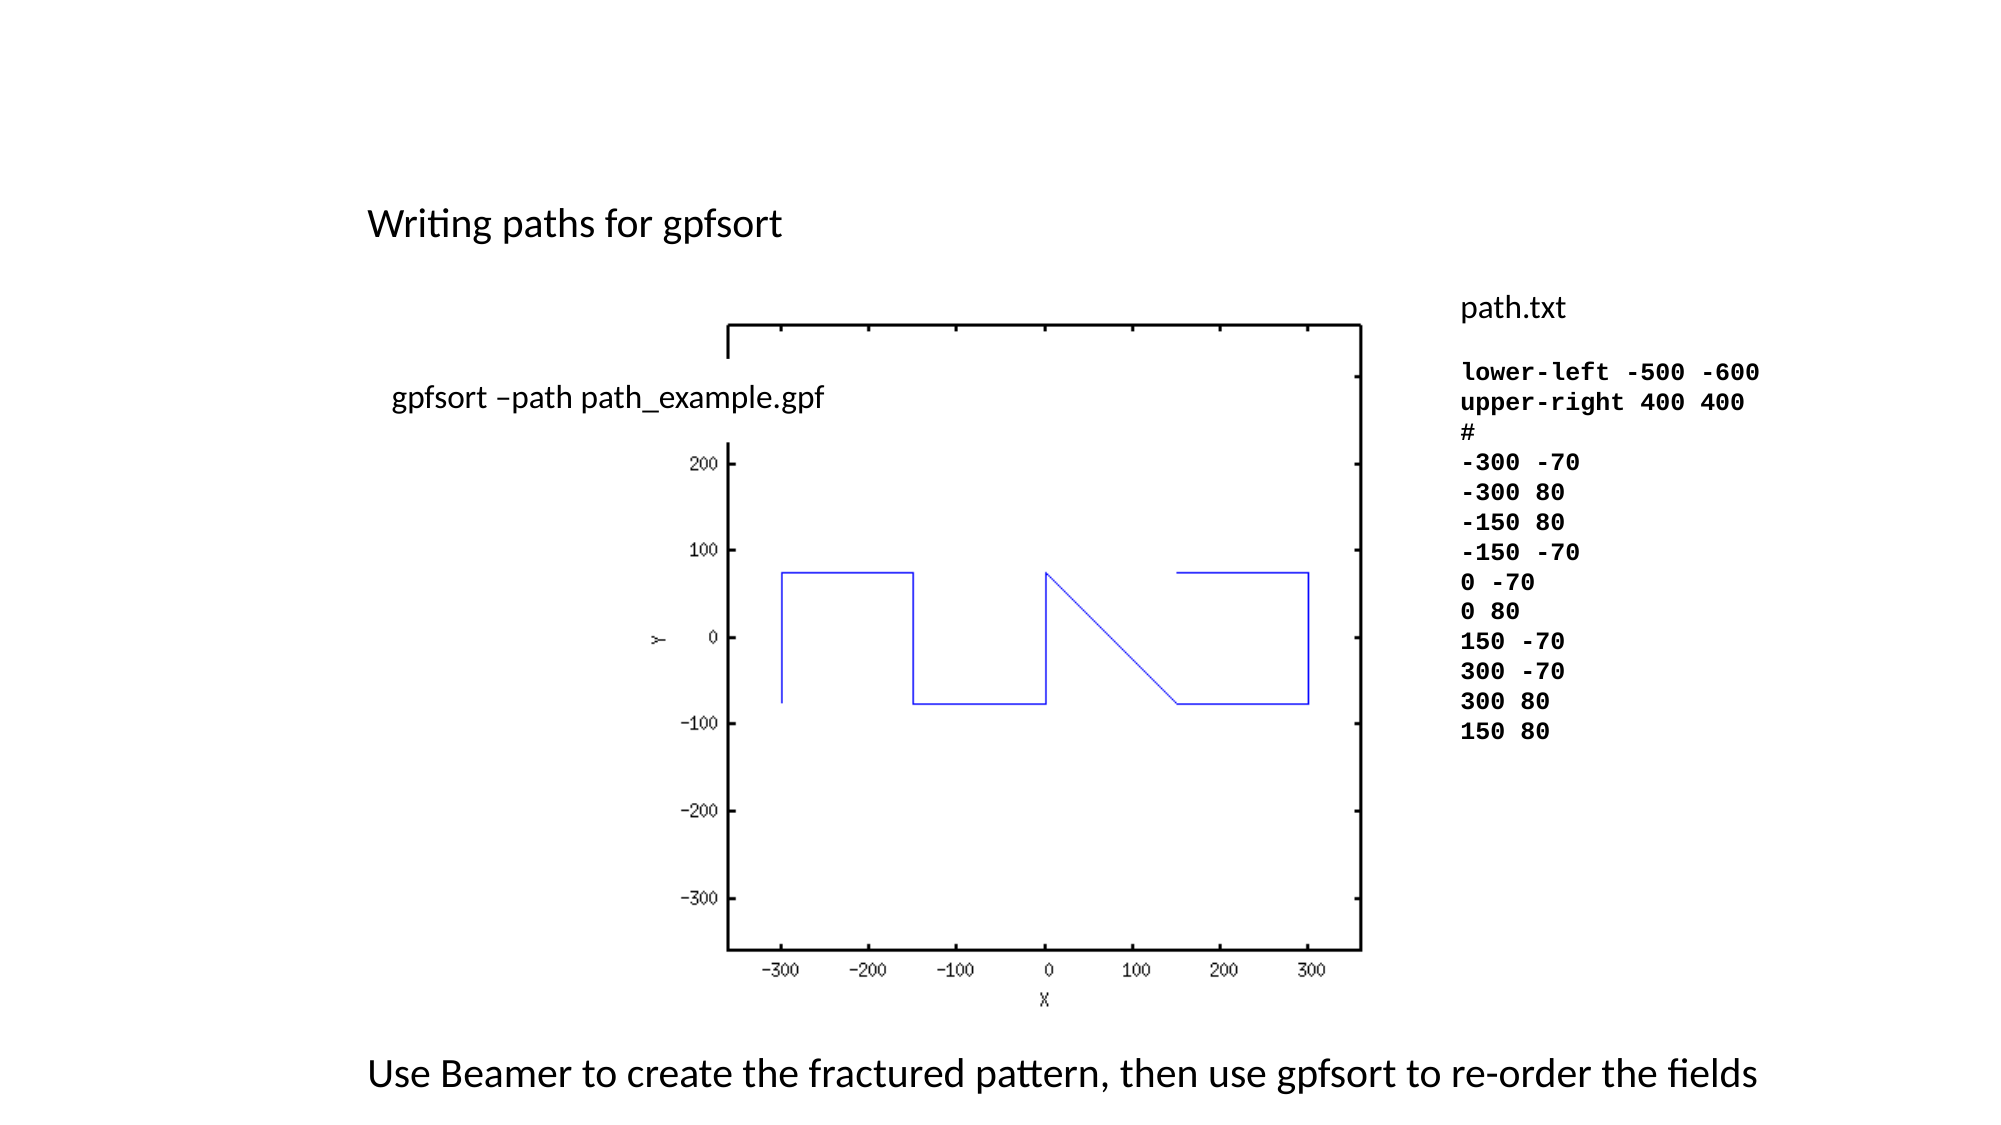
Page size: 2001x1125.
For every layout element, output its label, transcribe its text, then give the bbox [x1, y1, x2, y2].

text_box Writing paths for gpfsort Use Beamer to create the fractured pattern, then use gpfsort to re-order the fields [352, 188, 1810, 1104]
text_box path.txt lower-left -500 -600 upper-right 400 400 # -300 -70 -300 80 -150 80 -150 -70 0 -70 0 80 150 -70 300 -70 300 80 150 80 [1445, 278, 1911, 752]
text_box gpfsort –path path_example.gpf [377, 368, 607, 423]
picture [607, 316, 1447, 1013]
